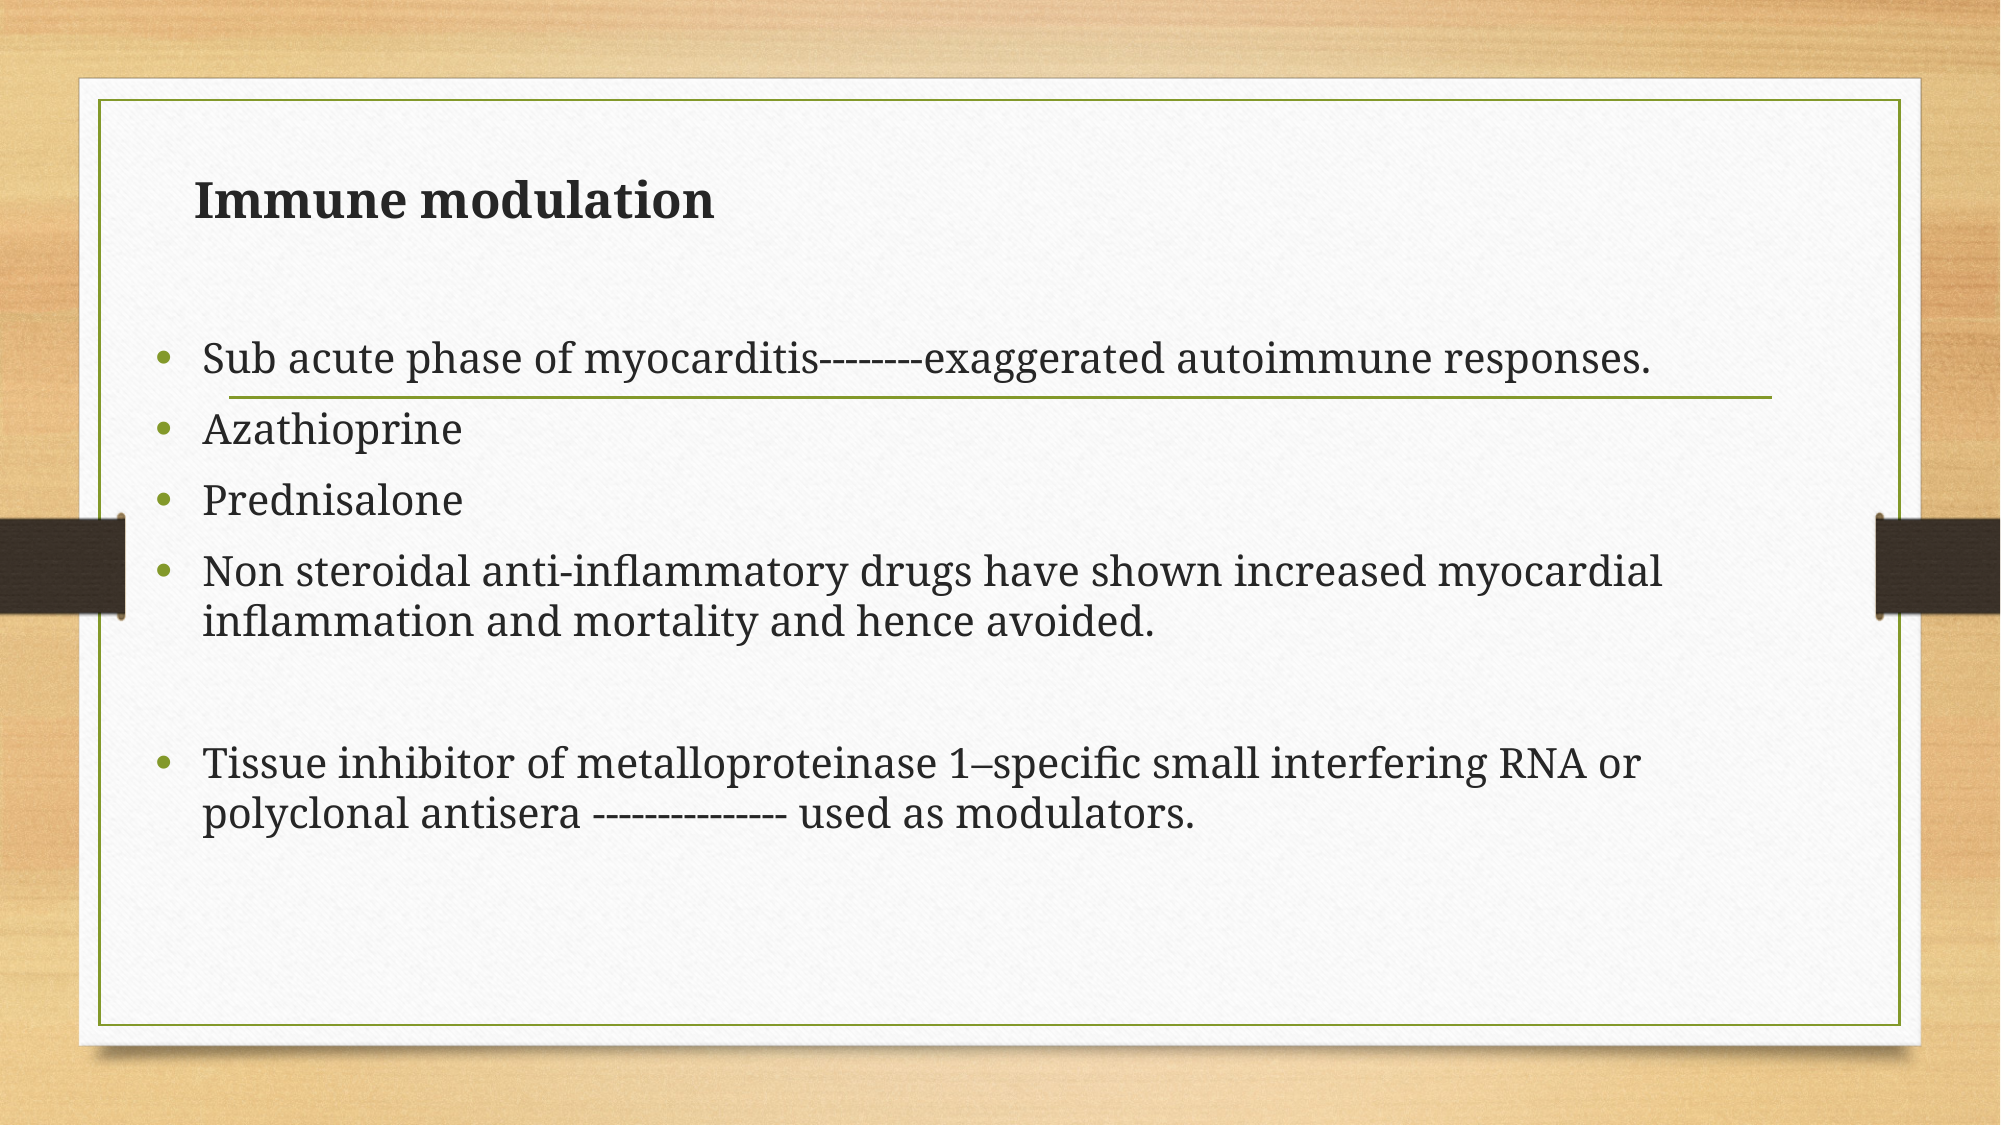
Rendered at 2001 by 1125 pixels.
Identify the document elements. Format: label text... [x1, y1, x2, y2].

picture [0, 0, 2001, 1125]
list Immune modulation Sub acute phase of myocarditis--------exaggerated autoimmune responses. Azathioprine Prednisalone Non steroidal anti-inflammatory drugs have shown increased myocardial inflammation and mortality and hence avoided. Tissue inhibitor of metalloproteinase 1–specific small interfering RNA or polyclonal antisera --------------- used as modulators. [140, 161, 1868, 1048]
